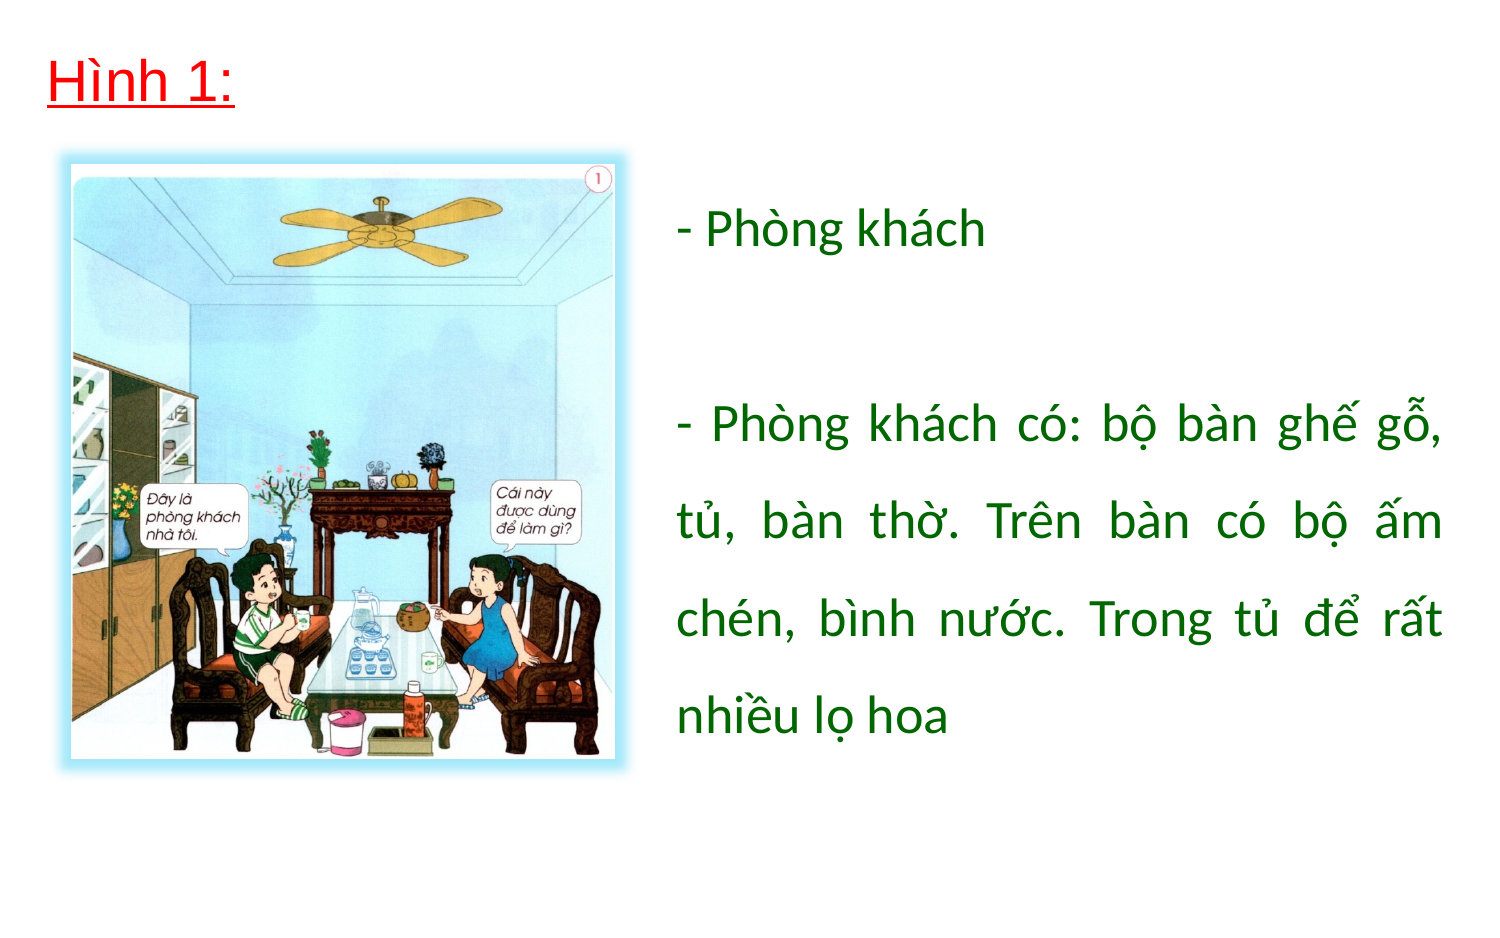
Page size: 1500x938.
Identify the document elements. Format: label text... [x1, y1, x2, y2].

picture [71, 163, 615, 759]
text_box Hình 1: [32, 35, 251, 121]
text_box - Phòng khách - Phòng khách có: bộ bàn ghế gỗ, tủ, bàn thờ. Trên bàn có bộ ấm chén, bình nước. Trong tủ để rất nhiều lọ hoa [661, 152, 1460, 752]
